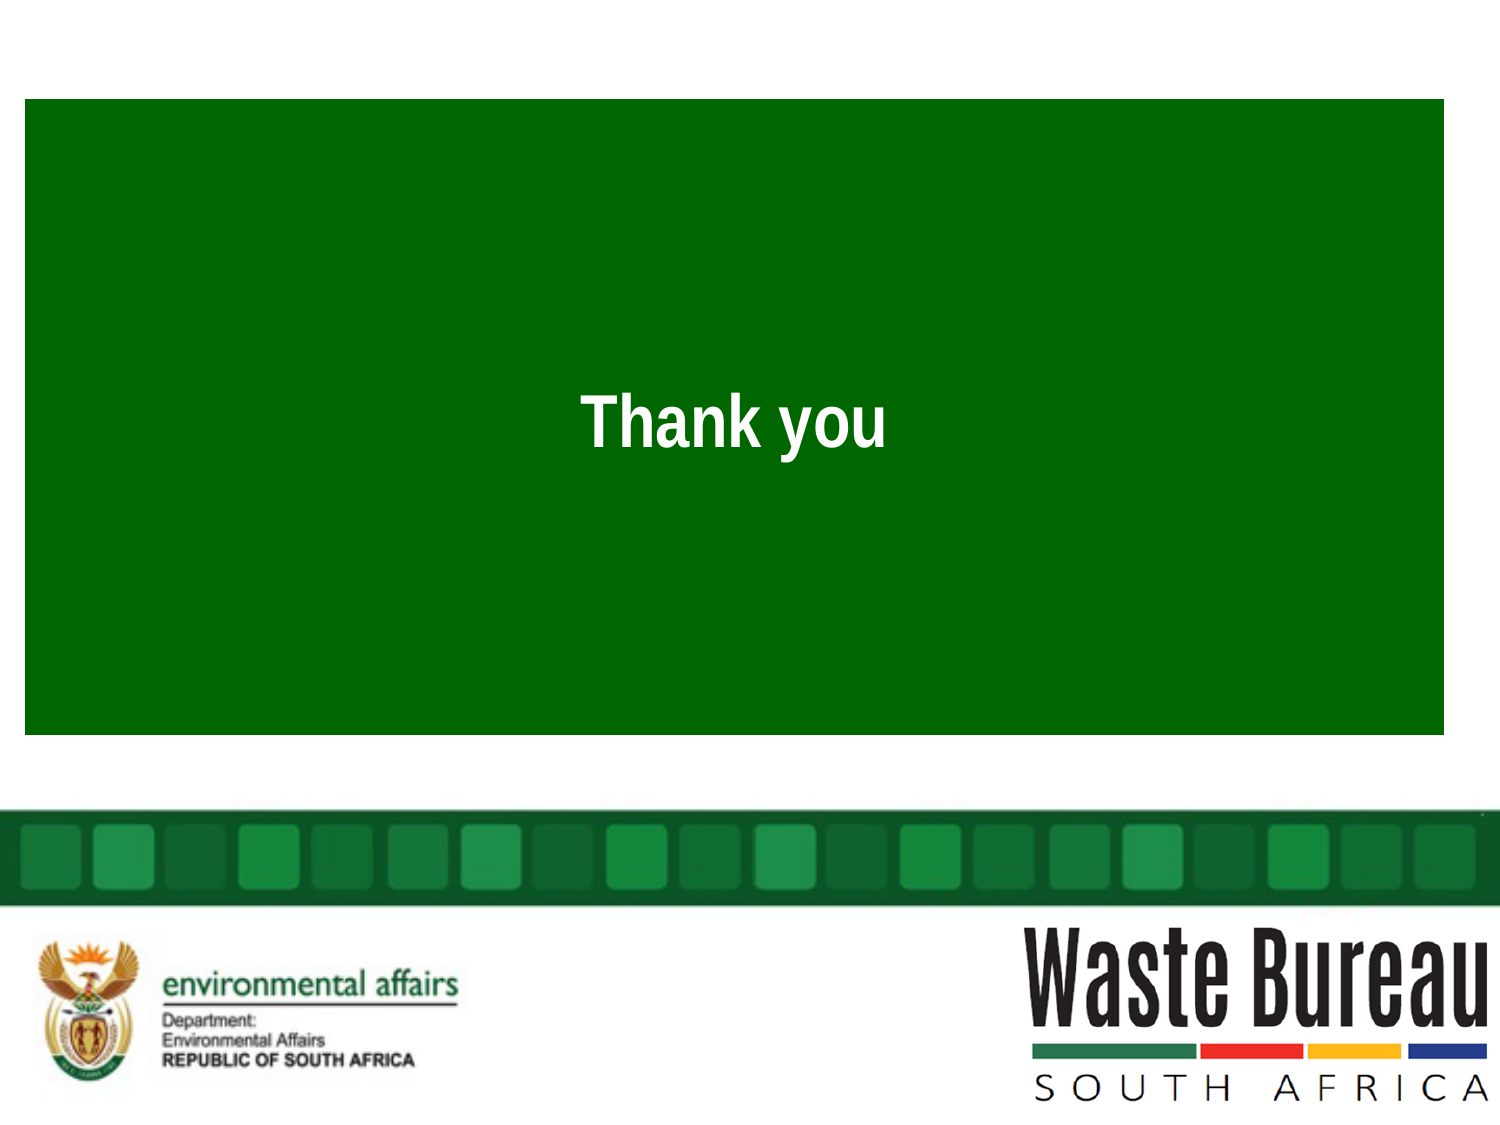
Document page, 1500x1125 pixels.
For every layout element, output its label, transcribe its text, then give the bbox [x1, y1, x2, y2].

text_box Thank you [25, 99, 1444, 735]
picture [0, 0, 1500, 1125]
